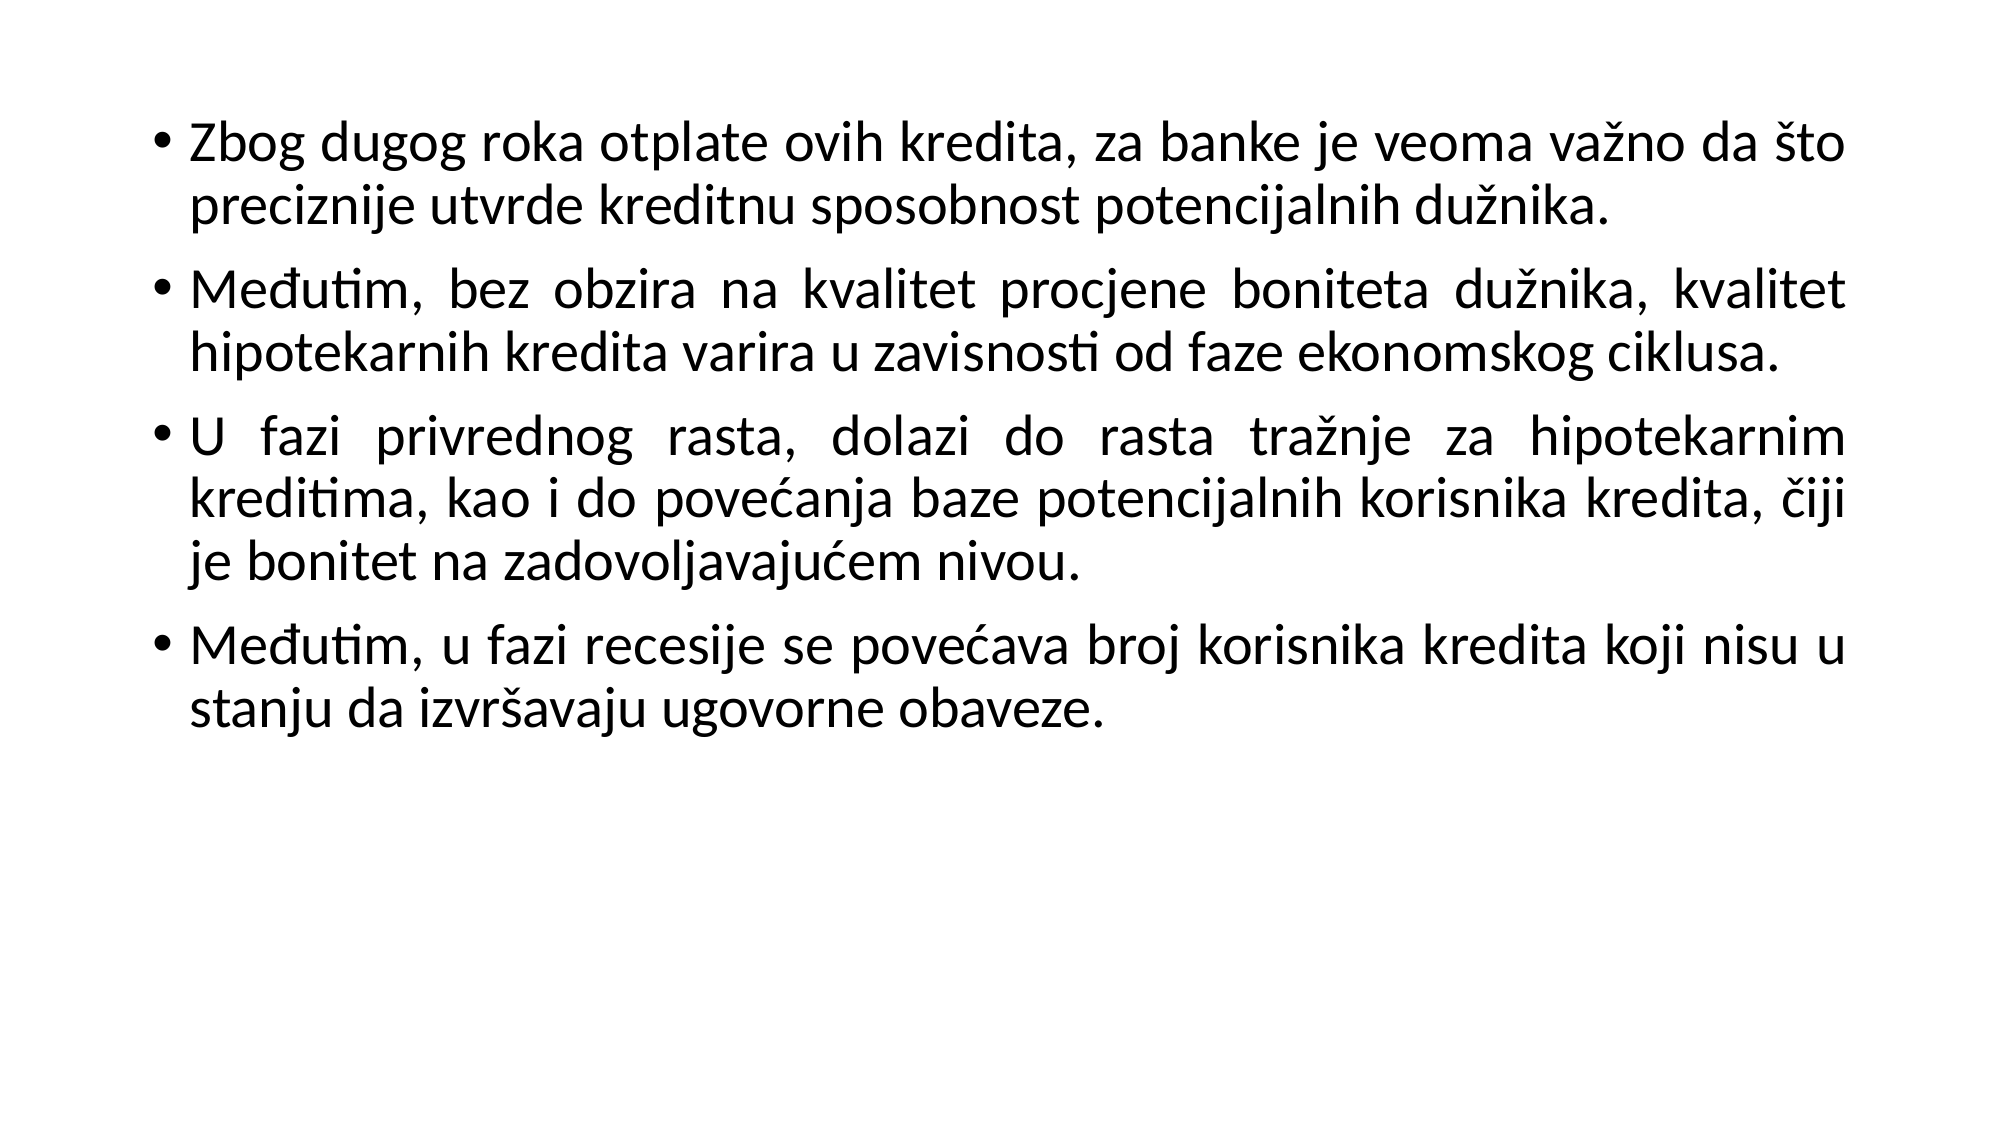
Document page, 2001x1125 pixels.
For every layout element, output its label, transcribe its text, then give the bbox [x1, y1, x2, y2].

list Zbog dugog roka otplate ovih kredita, za banke je veoma važno da što preciznije utvrde kreditnu sposobnost potencijalnih dužnika. Međutim, bez obzira na kvalitet procjene boniteta dužnika, kvalitet hipotekarnih kredita varira u zavisnosti od faze ekonomskog ciklusa. U fazi privrednog rasta, dolazi do rasta tražnje za hipotekarnim kreditima, kao i do povećanja baze potencijalnih korisnika kredita, čiji je bonitet na zadovoljavajućem nivou. Međutim, u fazi recesije se povećava broj korisnika kredita koji nisu u stanju da izvršavaju ugovorne obaveze. [137, 104, 1863, 1014]
